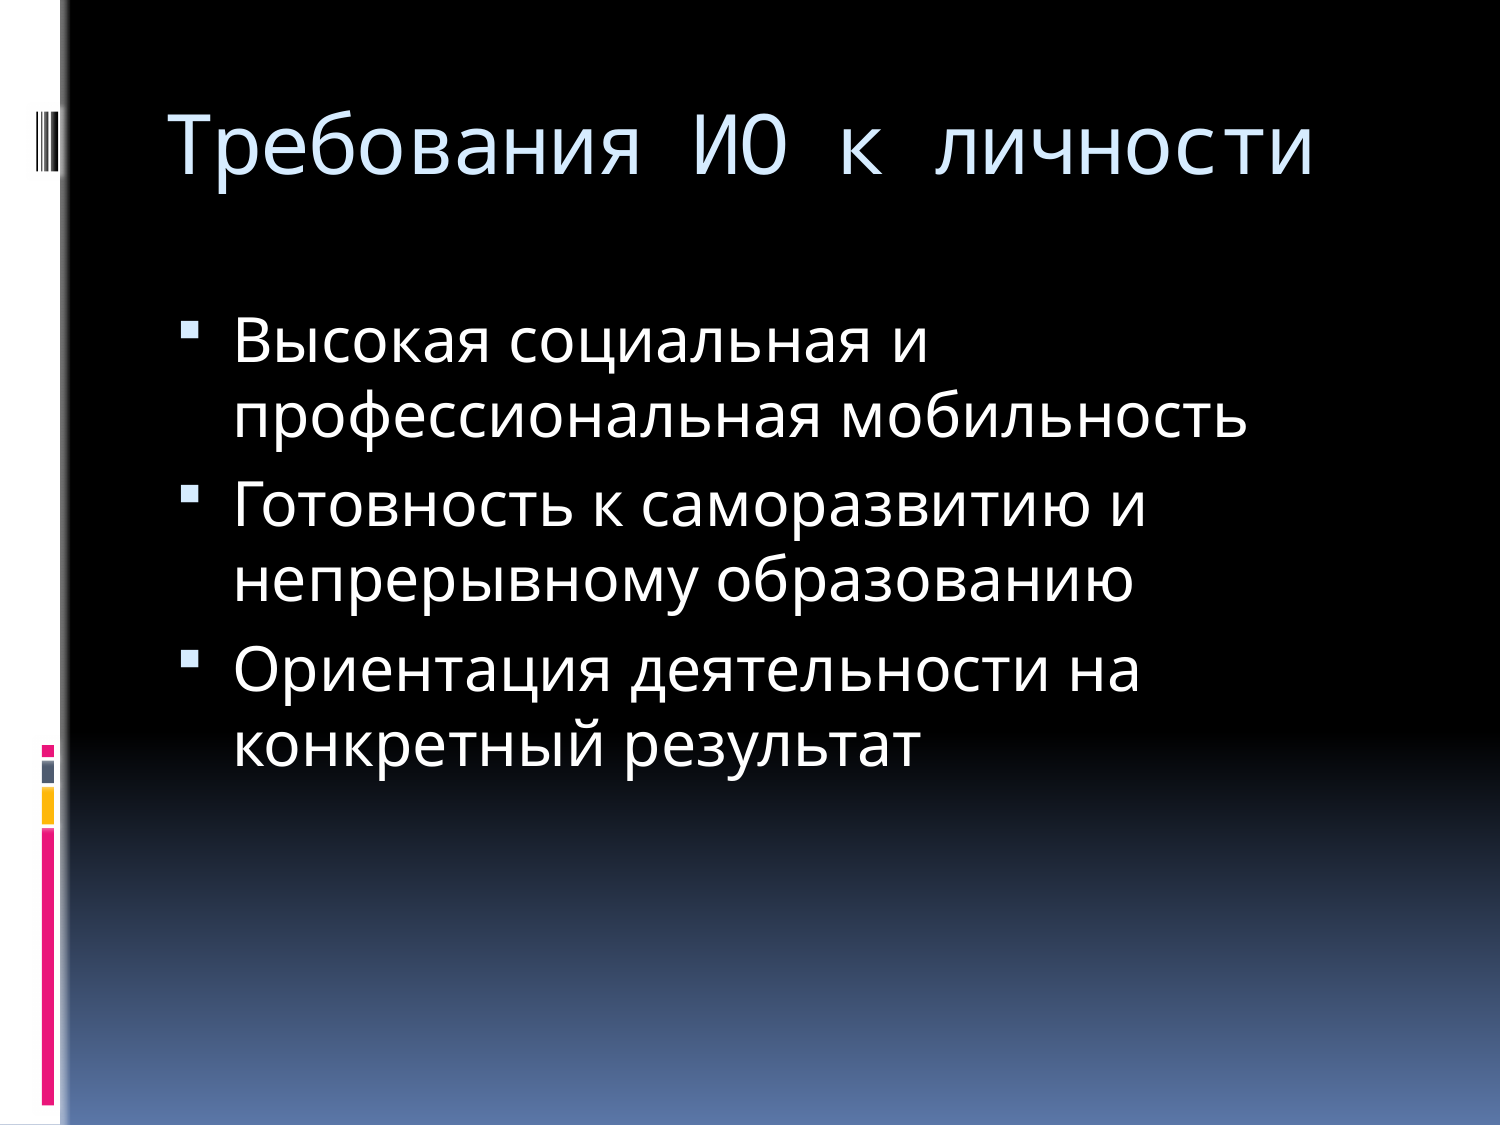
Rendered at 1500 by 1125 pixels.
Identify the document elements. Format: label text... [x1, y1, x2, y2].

list Высокая социальная и профессиональная мобильность Готовность к саморазвитию и непрерывному образованию Ориентация деятельности на конкретный результат [150, 292, 1425, 1043]
title Требования ИО к личности [150, 83, 1425, 234]
